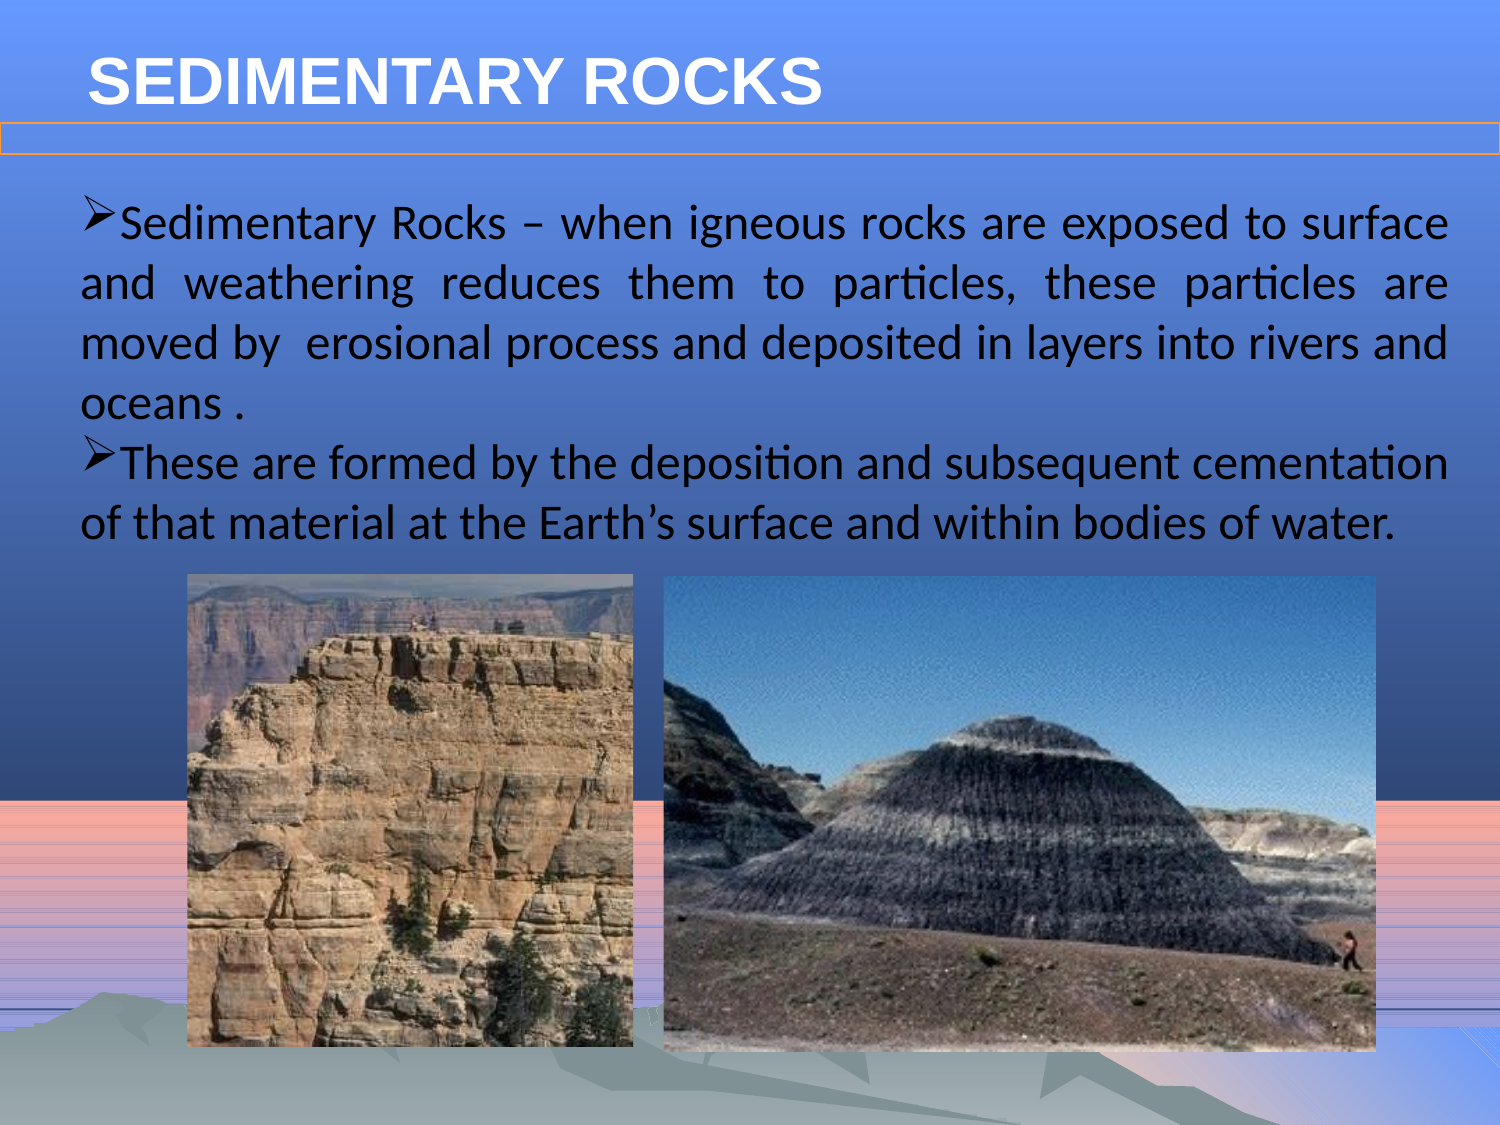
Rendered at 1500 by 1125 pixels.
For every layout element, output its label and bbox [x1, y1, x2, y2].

title [87, 37, 1500, 119]
text_box [0, 0, 1500, 1125]
